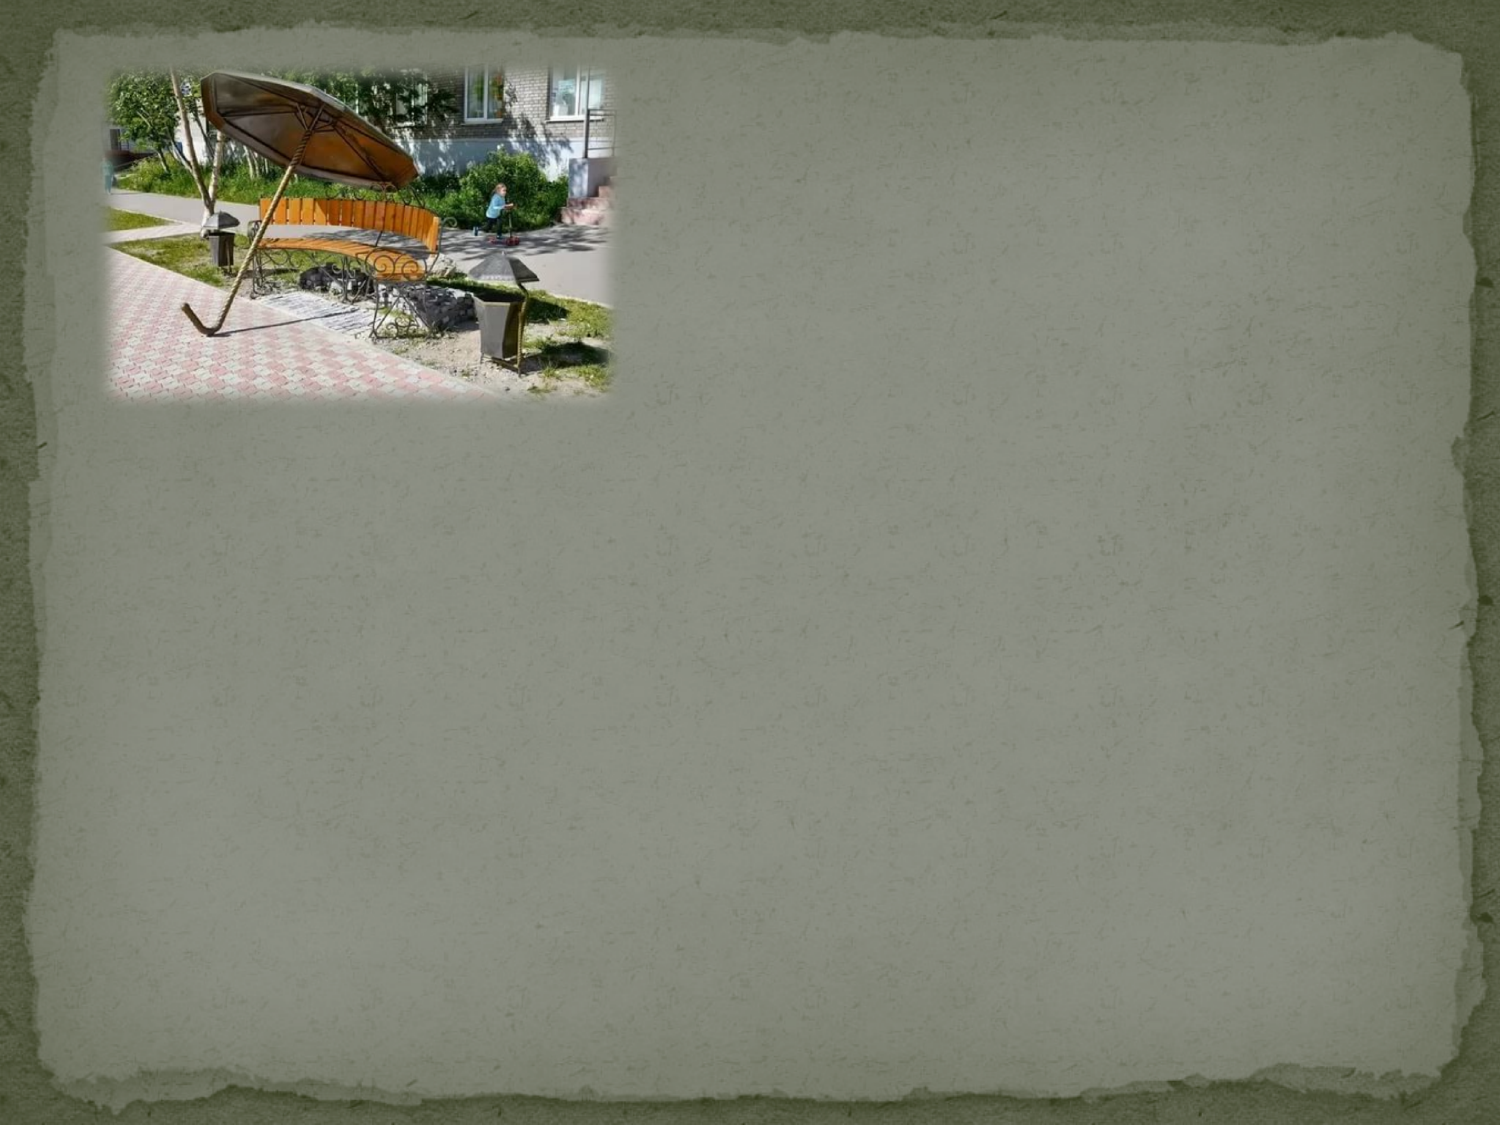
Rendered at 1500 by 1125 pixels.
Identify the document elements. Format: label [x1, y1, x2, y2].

list [96, 61, 624, 411]
